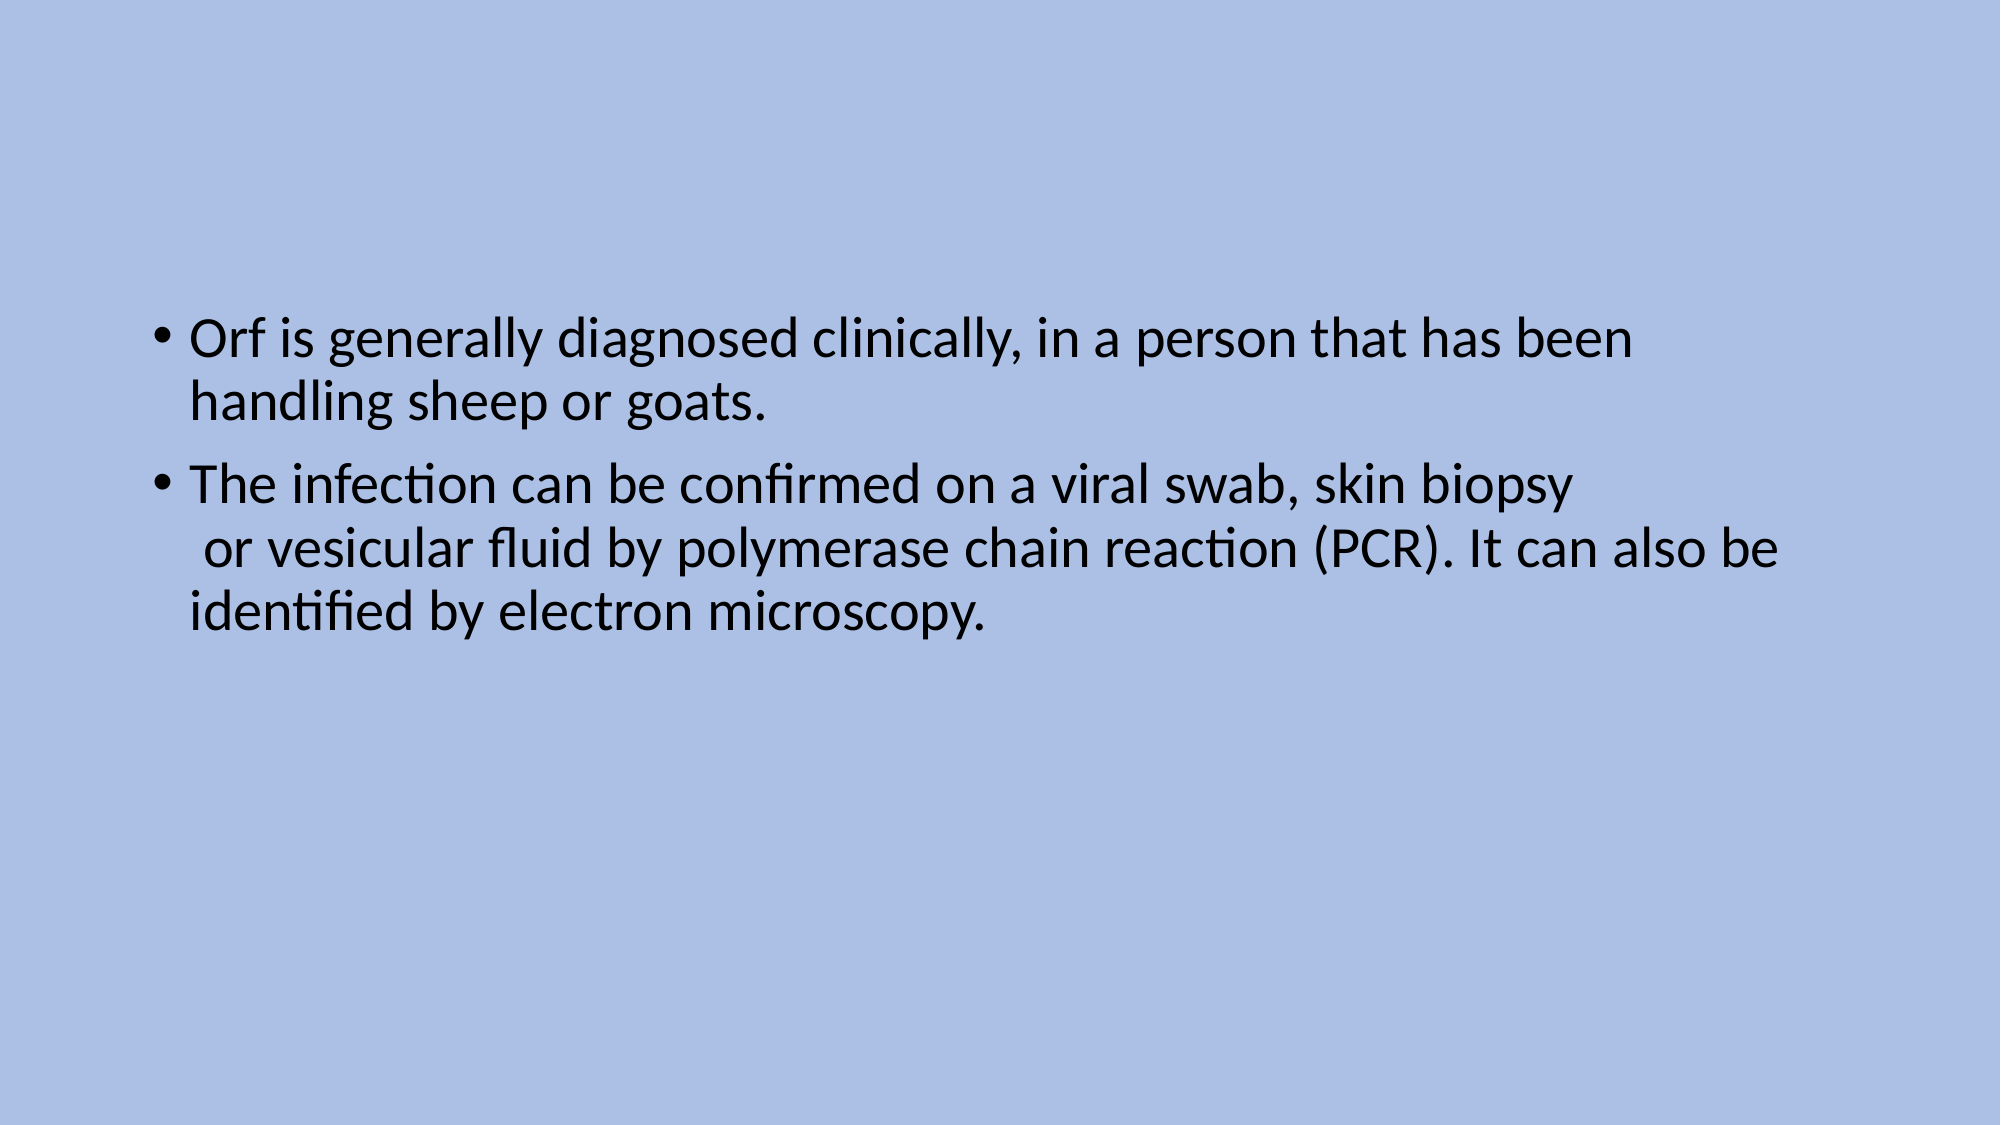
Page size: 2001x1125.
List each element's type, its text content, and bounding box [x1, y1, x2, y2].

list Orf is generally diagnosed clinically, in a person that has been handling sheep or goats. The infection can be confirmed on a viral swab, skin biopsy or vesicular fluid by polymerase chain reaction (PCR). It can also be identified by electron microscopy. [137, 299, 1863, 1014]
